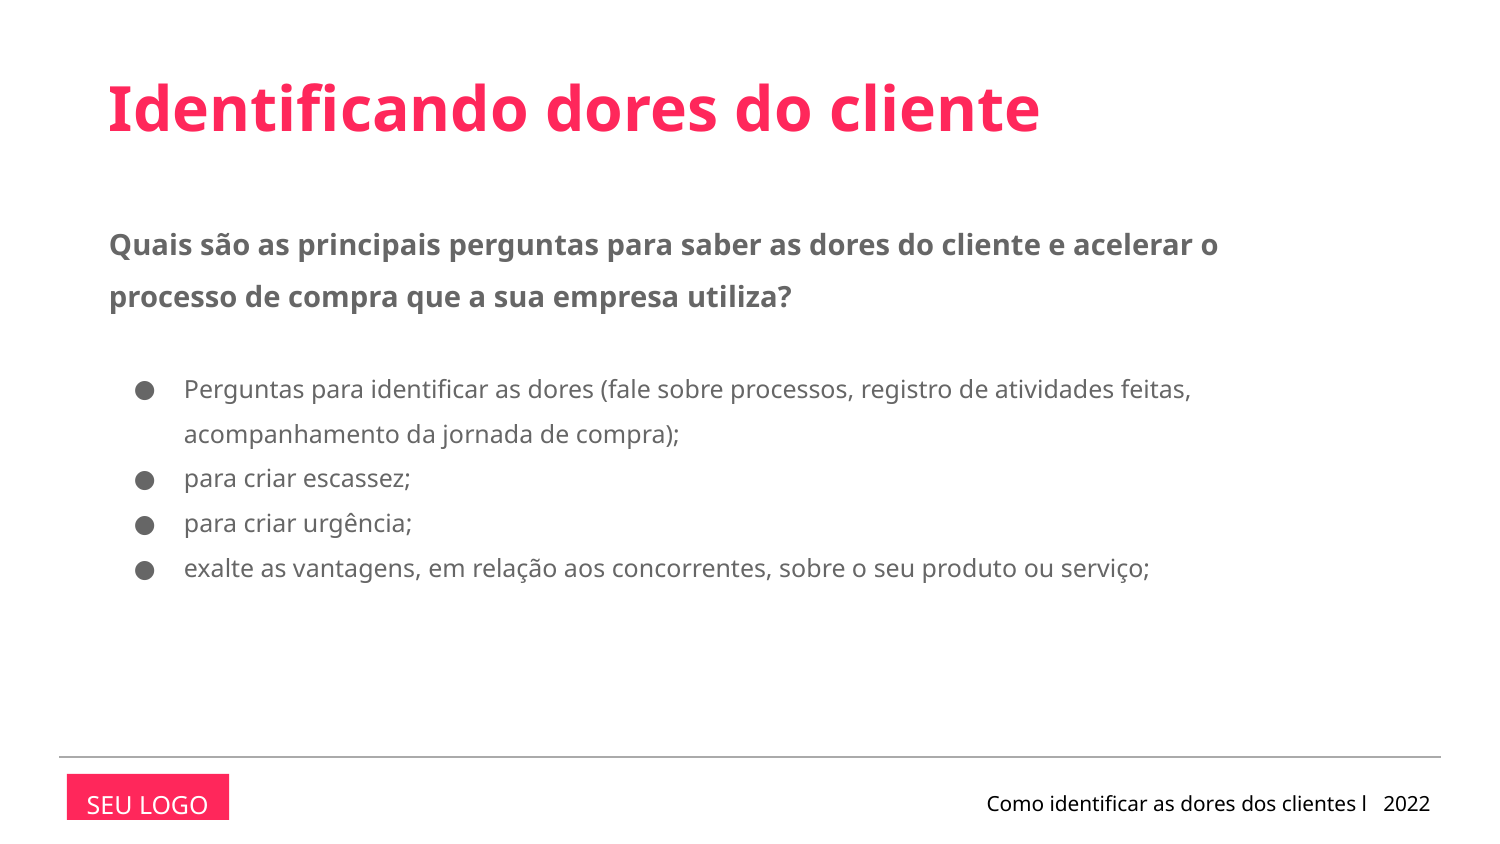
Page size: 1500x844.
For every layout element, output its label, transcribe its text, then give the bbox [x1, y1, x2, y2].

text_box Como identificar as dores dos clientes l 2022 [907, 753, 1446, 841]
text_box SEU LOGO [66, 773, 230, 820]
title Identificando dores do cliente [93, 53, 1214, 140]
text_box Quais são as principais perguntas para saber as dores do cliente e acelerar o processo de compra que a sua empresa utiliza? Perguntas para identificar as dores (fale sobre processos, registro de atividades feitas, acompanhamento da jornada de compra); para criar escassez; para criar urgência; exalte as vantagens, em relação aos concorrentes, sobre o seu produto ou serviço; [93, 193, 1270, 726]
